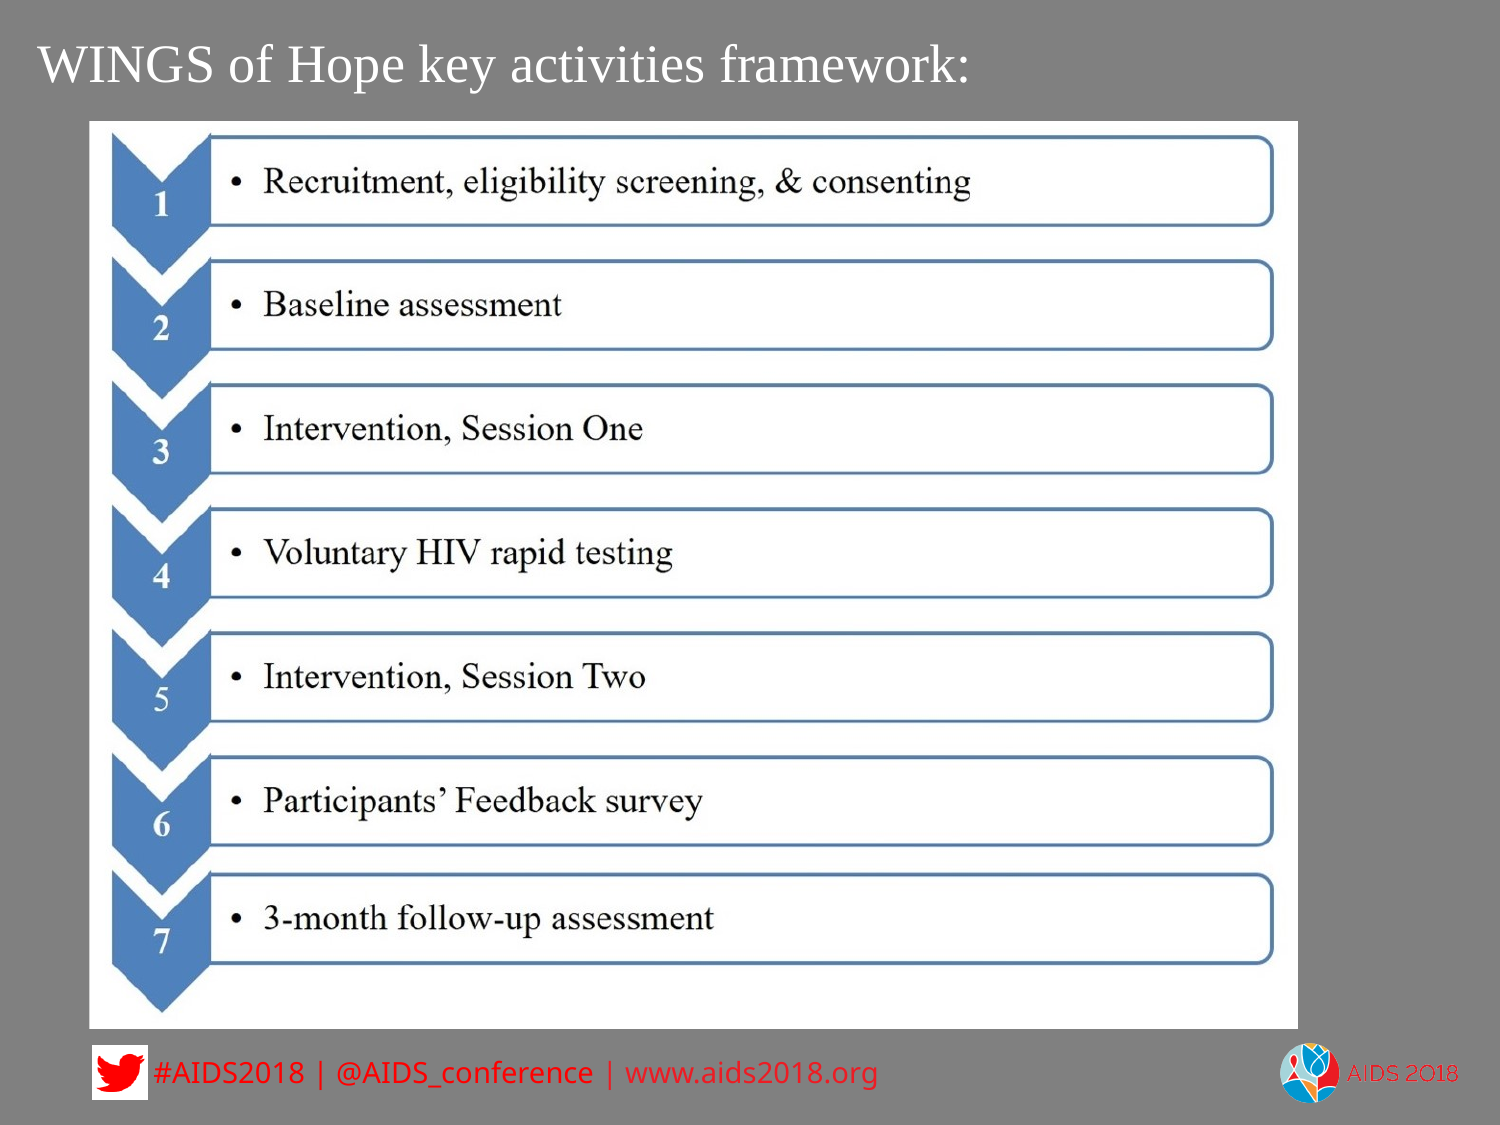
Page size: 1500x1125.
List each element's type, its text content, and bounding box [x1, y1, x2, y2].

picture [1280, 1043, 1458, 1103]
text_box WINGS of Hope key activities framework: [22, 20, 1417, 101]
picture [89, 121, 1299, 1029]
picture [92, 1045, 148, 1100]
